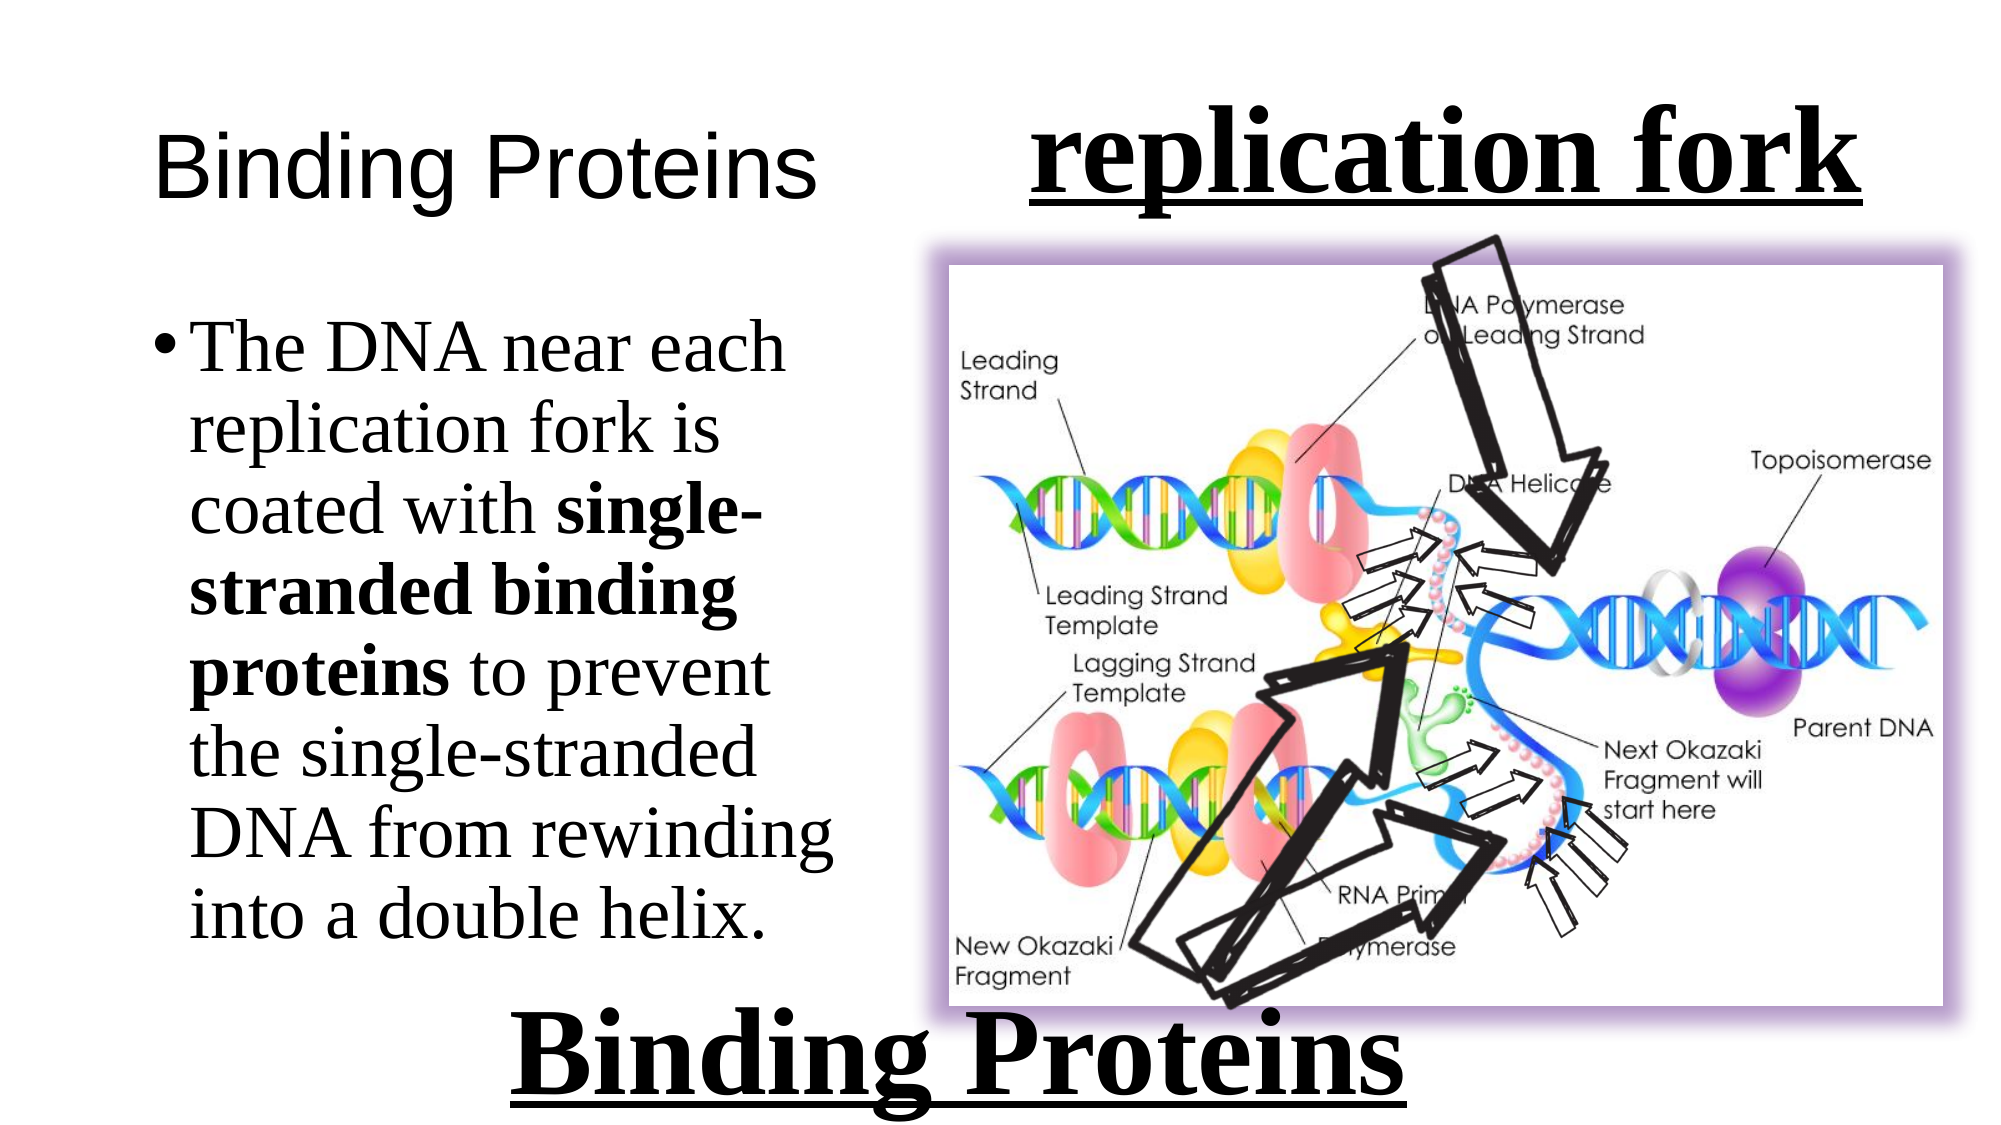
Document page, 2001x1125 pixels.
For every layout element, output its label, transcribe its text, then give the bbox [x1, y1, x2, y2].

text_box replication fork [1013, 59, 1879, 225]
picture [949, 169, 1943, 1065]
text_box Binding Proteins [495, 961, 1422, 1125]
list The DNA near each replication fork is coated with single-stranded binding proteins to prevent the single-stranded DNA from rewinding into a double helix. [137, 299, 877, 1014]
title Binding Proteins [137, 59, 906, 278]
